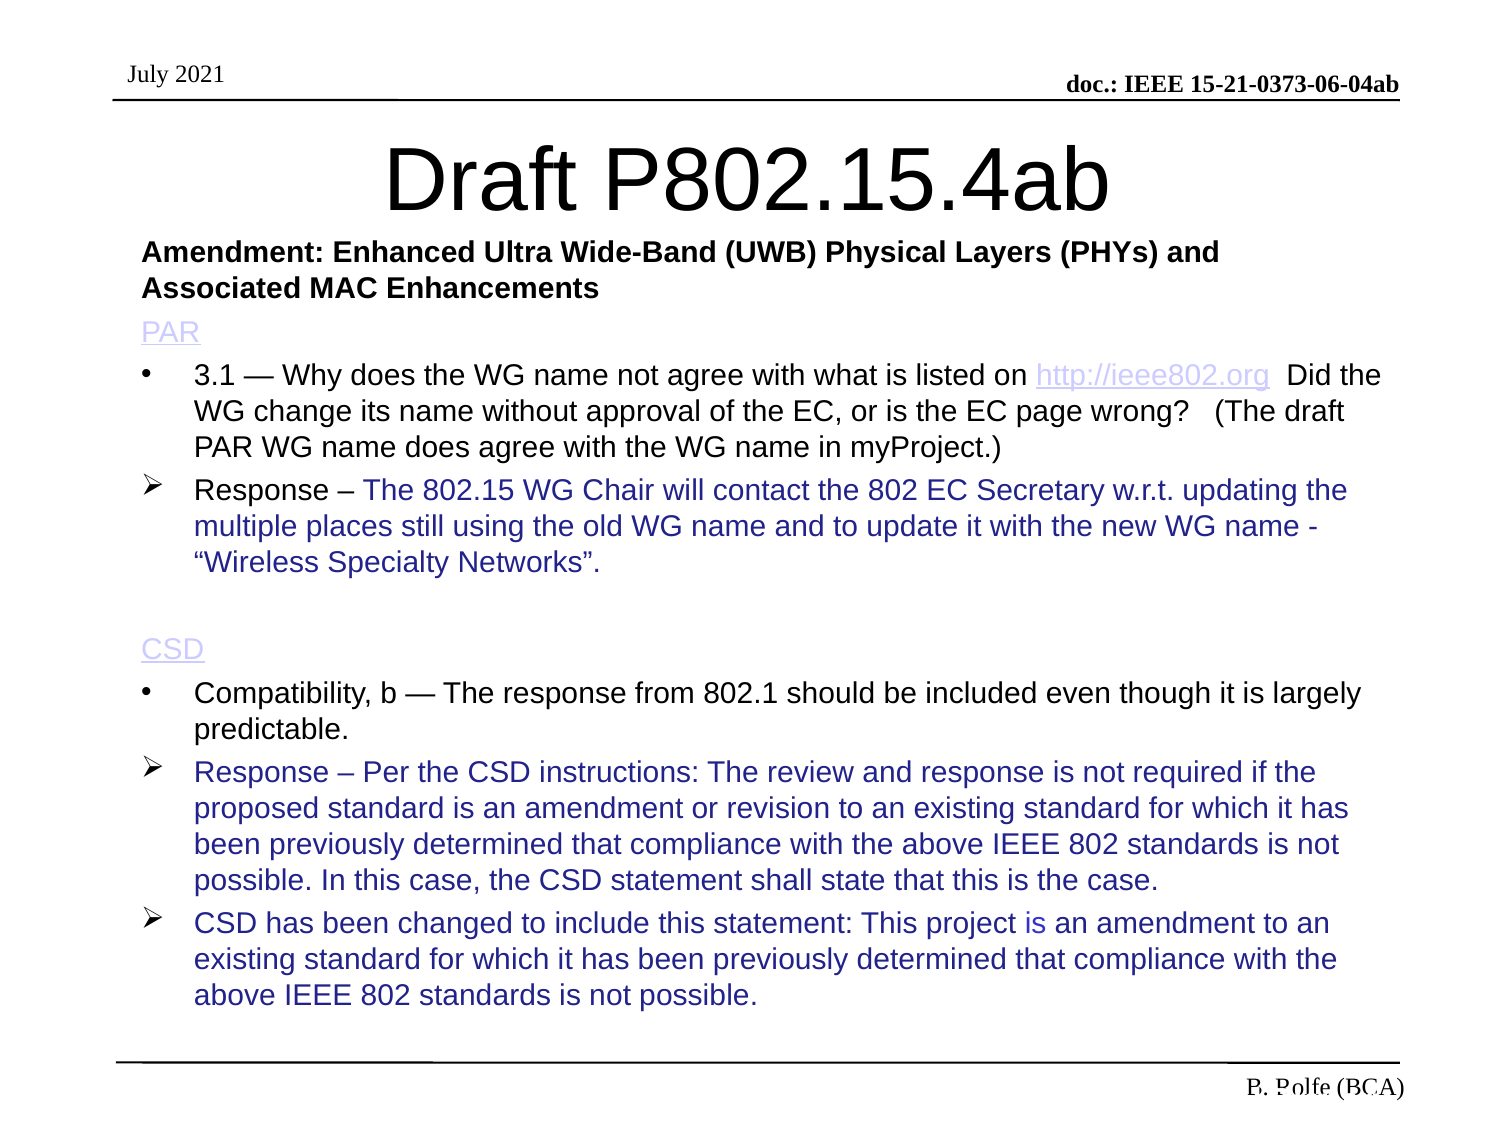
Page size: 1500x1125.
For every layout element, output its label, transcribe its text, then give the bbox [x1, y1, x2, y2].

list Amendment: Enhanced Ultra Wide-Band (UWB) Physical Layers (PHYs) and Associated MAC Enhancements PAR 3.1 — Why does the WG name not agree with what is listed on http://ieee802.org Did the WG change its name without approval of the EC, or is the EC page wrong? (The draft PAR WG name does agree with the WG name in myProject.) Response – The 802.15 WG Chair will contact the 802 EC Secretary w.r.t. updating the multiple places still using the old WG name and to update it with the new WG name - “Wireless Specialty Networks”. CSD Compatibility, b — The response from 802.1 should be included even though it is largely predictable. Response – Per the CSD instructions: The review and response is not required if the proposed standard is an amendment or revision to an existing standard for which it has been previously determined that compliance with the above IEEE 802 standards is not possible. In this case, the CSD statement shall state that this is the case. CSD has been changed to include this statement: This project is an amendment to an existing standard for which it has been previously determined that compliance with the above IEEE 802 standards is not possible. [125, 224, 1400, 1024]
title Draft P802.15.4ab [123, 112, 1398, 237]
footer IEEE 802.3 WG PAR ad hoc, July 2021, Virtual Plenary [404, 1068, 1500, 1125]
